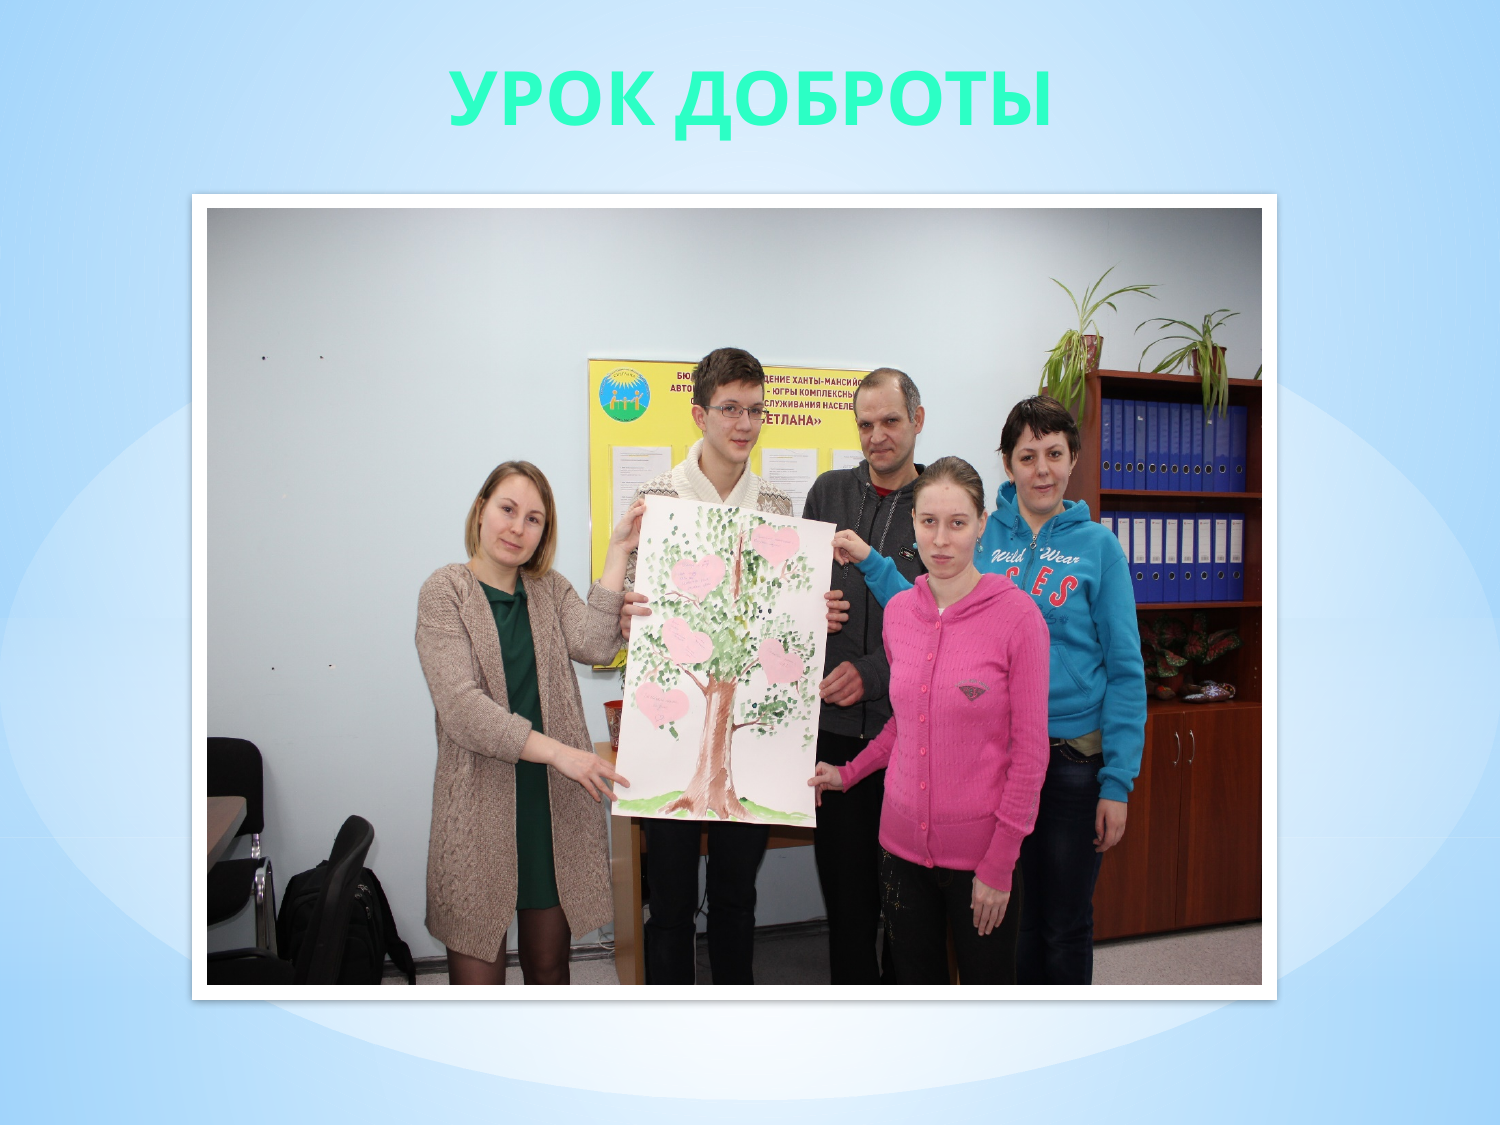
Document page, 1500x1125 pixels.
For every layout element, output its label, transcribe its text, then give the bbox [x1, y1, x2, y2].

picture [206, 207, 1263, 986]
title Урок доброты [183, 42, 1323, 279]
